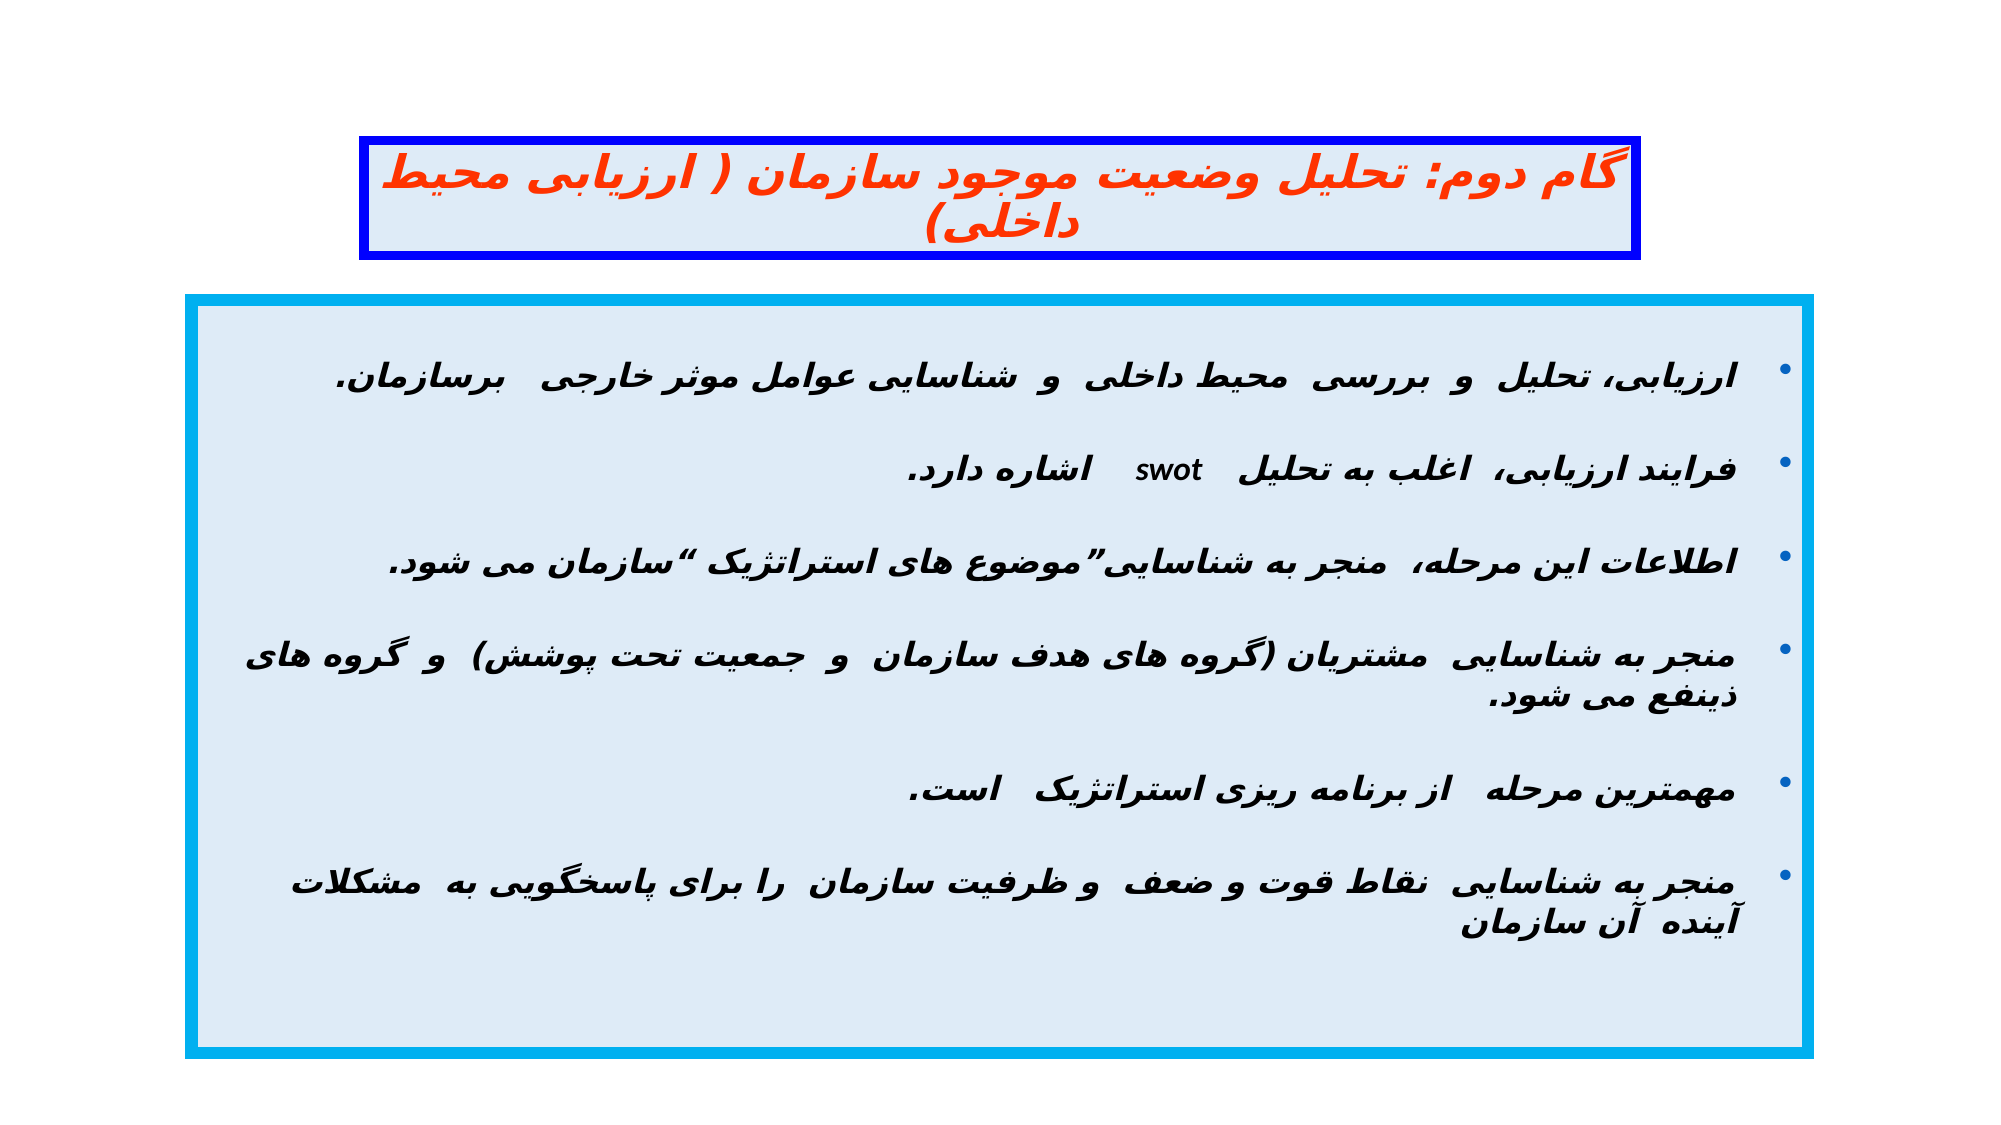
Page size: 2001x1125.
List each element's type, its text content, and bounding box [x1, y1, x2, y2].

title گام دوم: تحلیل وضعیت موجود سازمان ( ارزیابی محیط داخلی) [364, 140, 1636, 256]
text_box ارزیابی، تحلیل و بررسی محیط داخلی و شناسایی عوامل موثر خارجی برسازمان. فرایند ارزیابی، اغلب به تحلیل swot اشاره دارد. اطلاعات این مرحله، منجر به شناسایی”موضوع های استراتژیک “سازمان می شود. منجر به شناسایی مشتریان (گروه های هدف سازمان و جمعیت تحت پوشش) و گروه های ذینفع می شود. مهمترین مرحله از برنامه ریزی استراتژیک است. منجر به شناسایی نقاط قوت و ضعف و ظرفیت سازمان را برای پاسخگویی به مشکلات آینده آن سازمان [191, 299, 1809, 1053]
